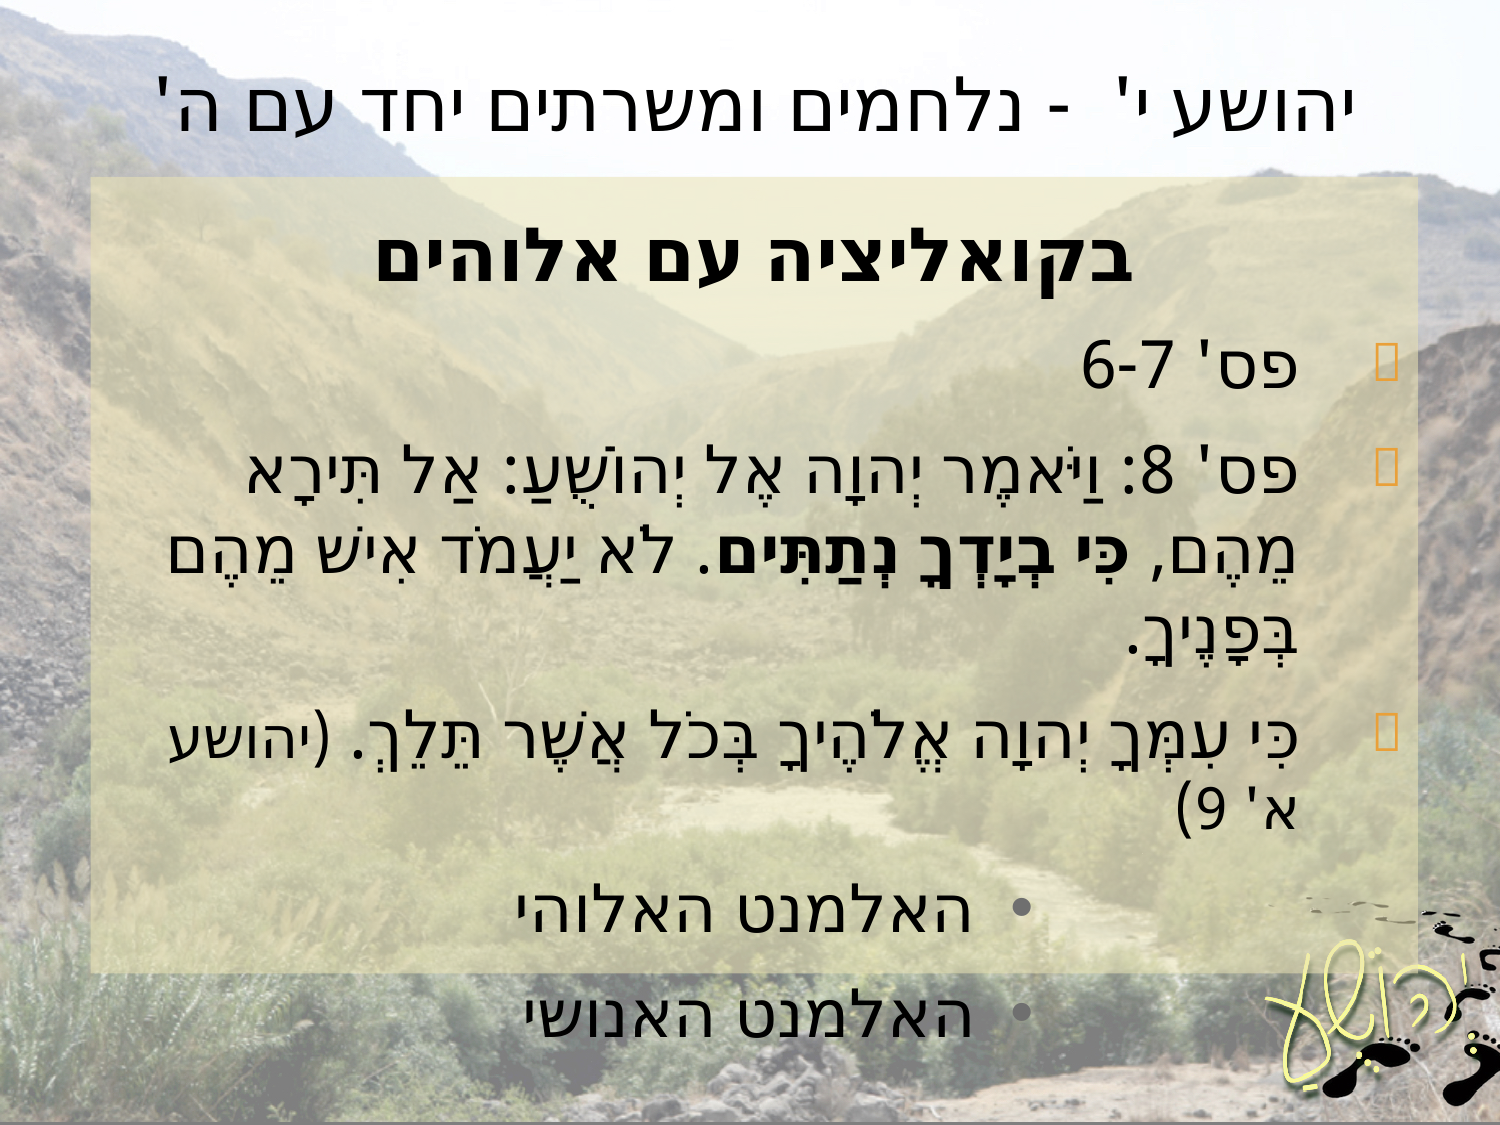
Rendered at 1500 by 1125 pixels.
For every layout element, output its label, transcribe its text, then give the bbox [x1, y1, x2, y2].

picture [0, 0, 1500, 1125]
title יהושע י' - נלחמים ומשרתים יחד עם ה' [90, 0, 1418, 176]
list בקואליציה עם אלוהים פס' 6-7 פס' 8: וַיֹּאמֶר יְהוָה אֶל יְהוֹשֻׁעַ: אַל תִּירָא מֵהֶם, כִּי בְיָדְךָ נְתַתִּים. לֹא יַעֲמֹד אִישׁ מֵהֶם בְּפָנֶיךָ. כִּי עִמְּךָ יְהוָה אֱלֹהֶיךָ בְּכֹל אֲשֶׁר תֵּלֵךְ. (יהושע א' 9) האלמנט האלוהי האלמנט האנושי [90, 176, 1418, 974]
